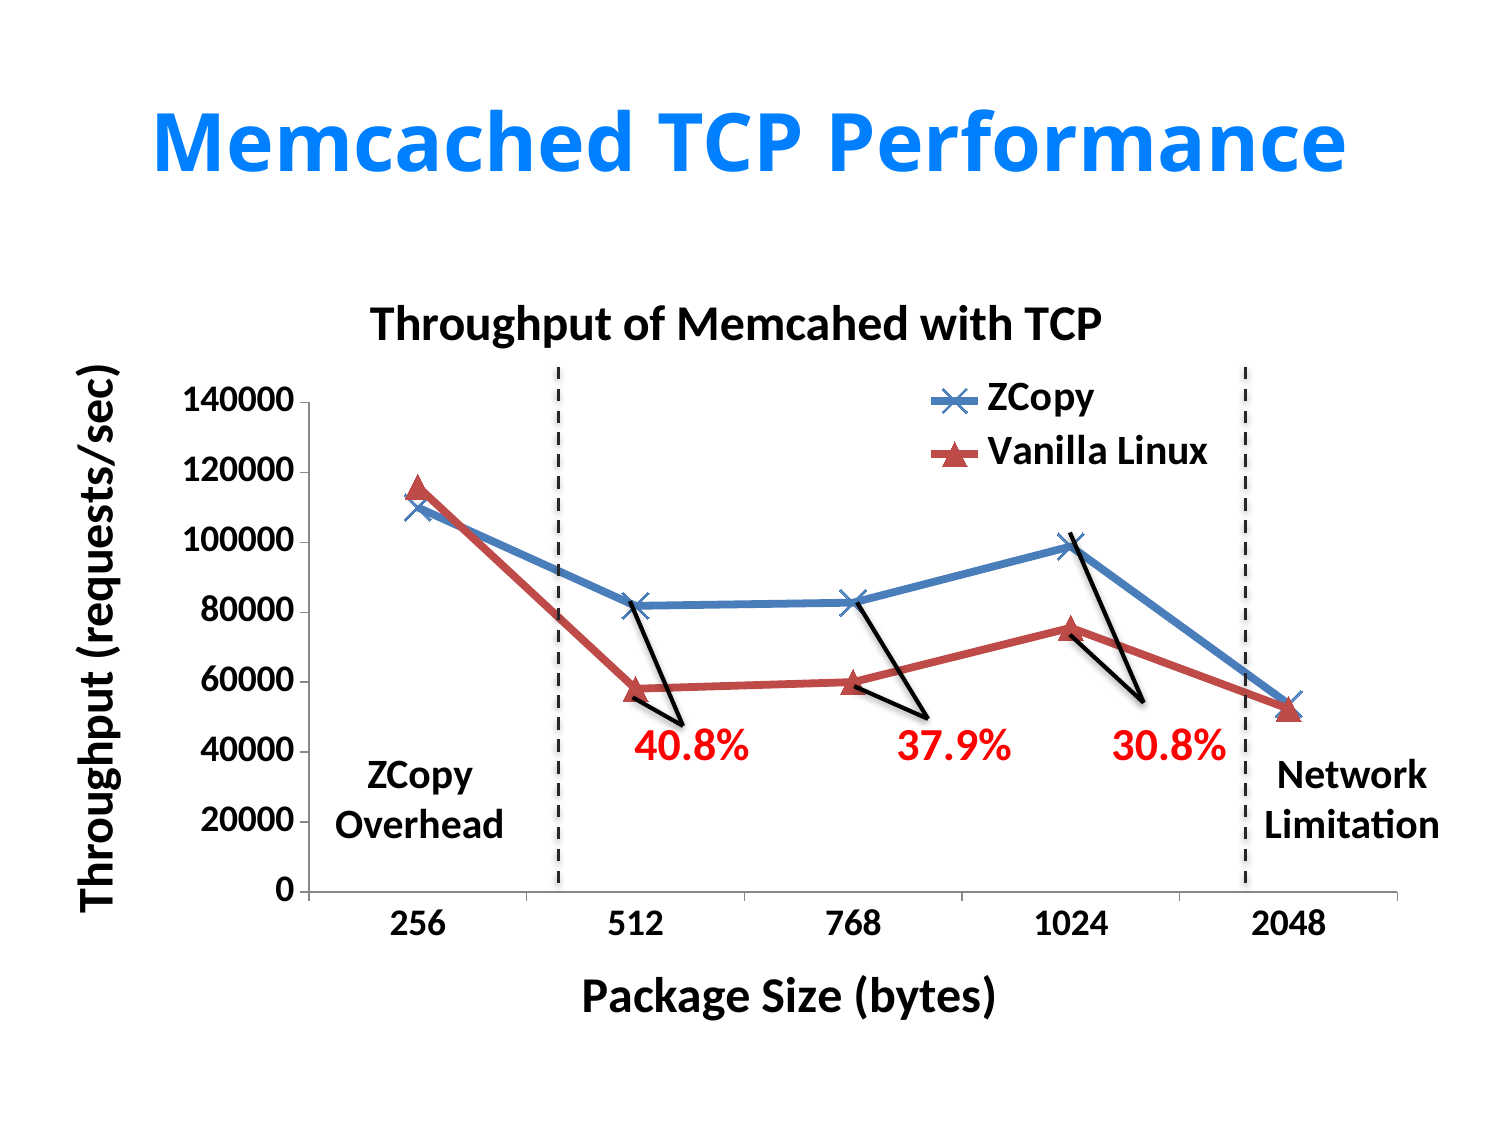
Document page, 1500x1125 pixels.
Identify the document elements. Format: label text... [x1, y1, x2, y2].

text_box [1069, 532, 1144, 703]
chart [47, 263, 1426, 1066]
text_box Network Limitation [1430, 739, 1456, 855]
title Memcached TCP Performance [75, 45, 1425, 233]
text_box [629, 600, 684, 727]
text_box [856, 602, 929, 720]
